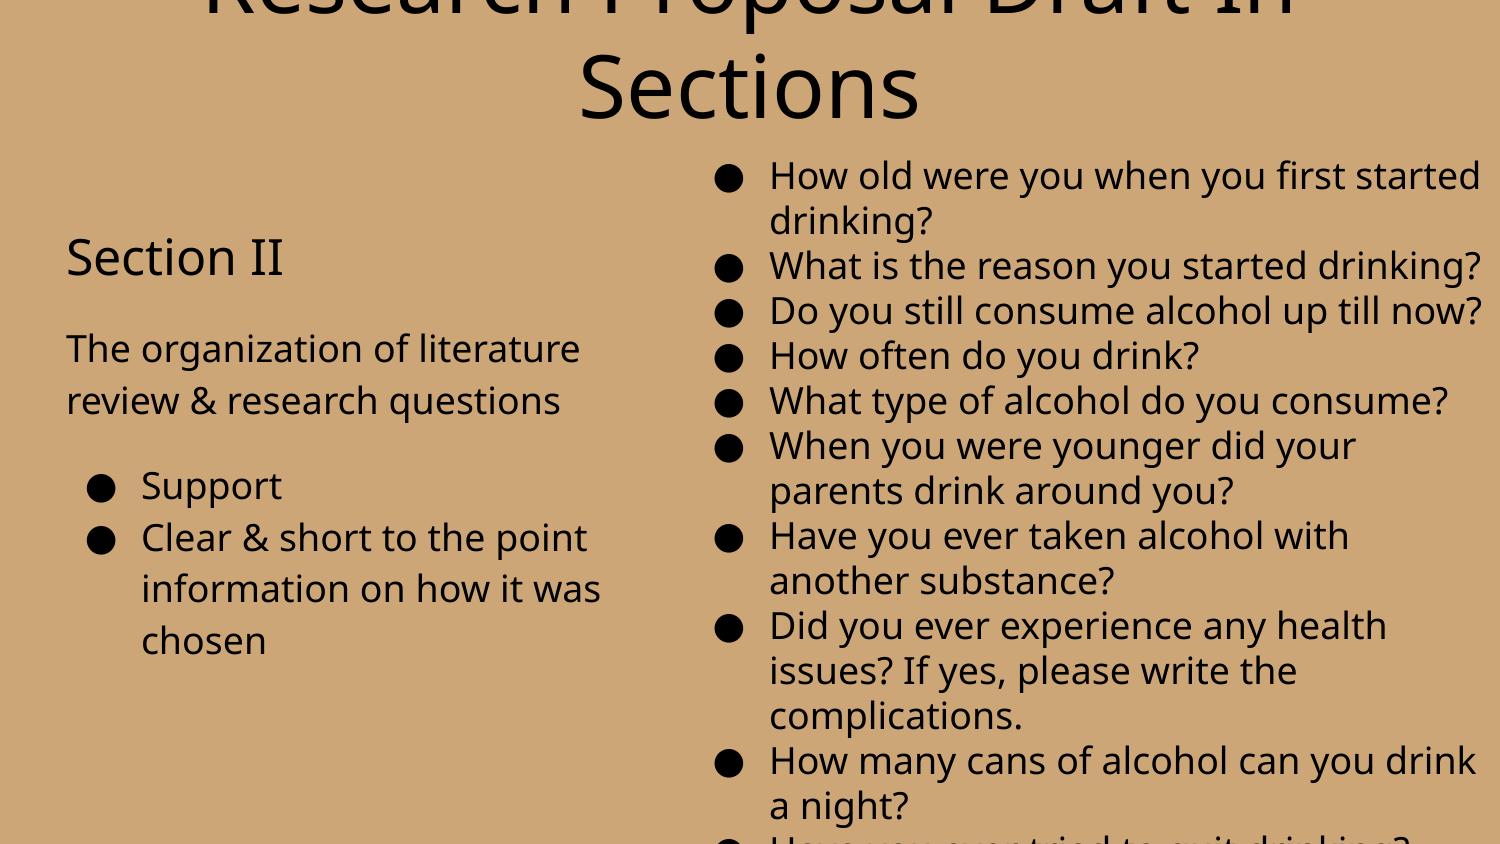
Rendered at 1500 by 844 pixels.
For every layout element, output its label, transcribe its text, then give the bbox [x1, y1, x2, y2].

list Section II The organization of literature review & research questions Support Clear & short to the point information on how it was chosen [51, 200, 679, 658]
text_box How old were you when you first started drinking? What is the reason you started drinking? Do you still consume alcohol up till now? How often do you drink? What type of alcohol do you consume? When you were younger did your parents drink around you? Have you ever taken alcohol with another substance? Did you ever experience any health issues? If yes, please write the complications. How many cans of alcohol can you drink a night? Have you ever tried to quit drinking? How did you stop drinking? Is alcohol a habit for you? In your opinion, how should we prevent alcoholism in the CNMI? [679, 136, 1500, 844]
title Research Proposal Draft In Sections [51, 14, 1449, 151]
